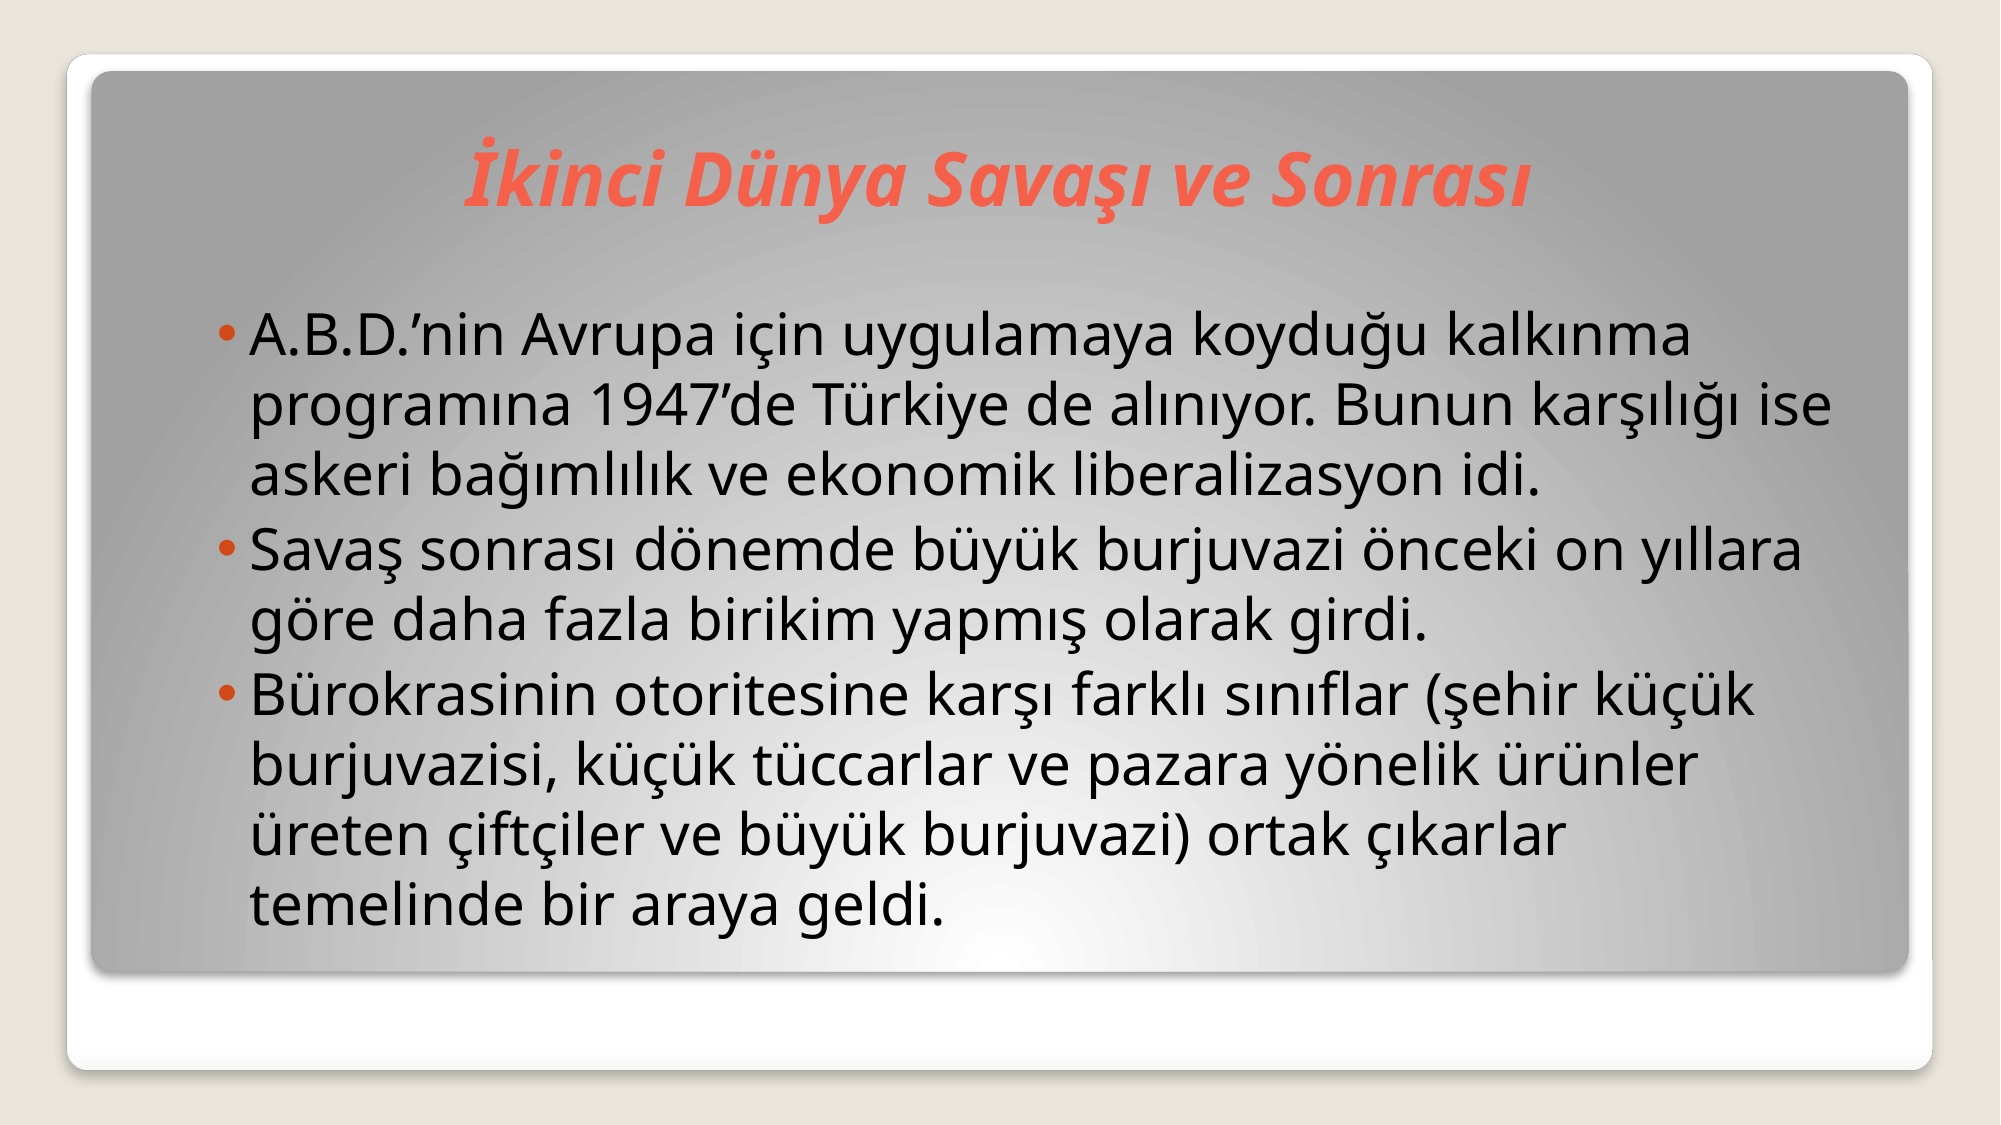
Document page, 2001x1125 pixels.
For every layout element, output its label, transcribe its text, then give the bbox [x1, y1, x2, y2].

title İkinci Dünya Savaşı ve Sonrası [202, 103, 1798, 229]
list A.B.D.’nin Avrupa için uygulamaya koyduğu kalkınma programına 1947’de Türkiye de alınıyor. Bunun karşılığı ise askeri bağımlılık ve ekonomik liberalizasyon idi. Savaş sonrası dönemde büyük burjuvazi önceki on yıllara göre daha fazla birikim yapmış olarak girdi. Bürokrasinin otoritesine karşı farklı sınıflar (şehir küçük burjuvazisi, küçük tüccarlar ve pazara yönelik ürünler üreten çiftçiler ve büyük burjuvazi) ortak çıkarlar temelinde bir araya geldi. [129, 282, 1871, 971]
